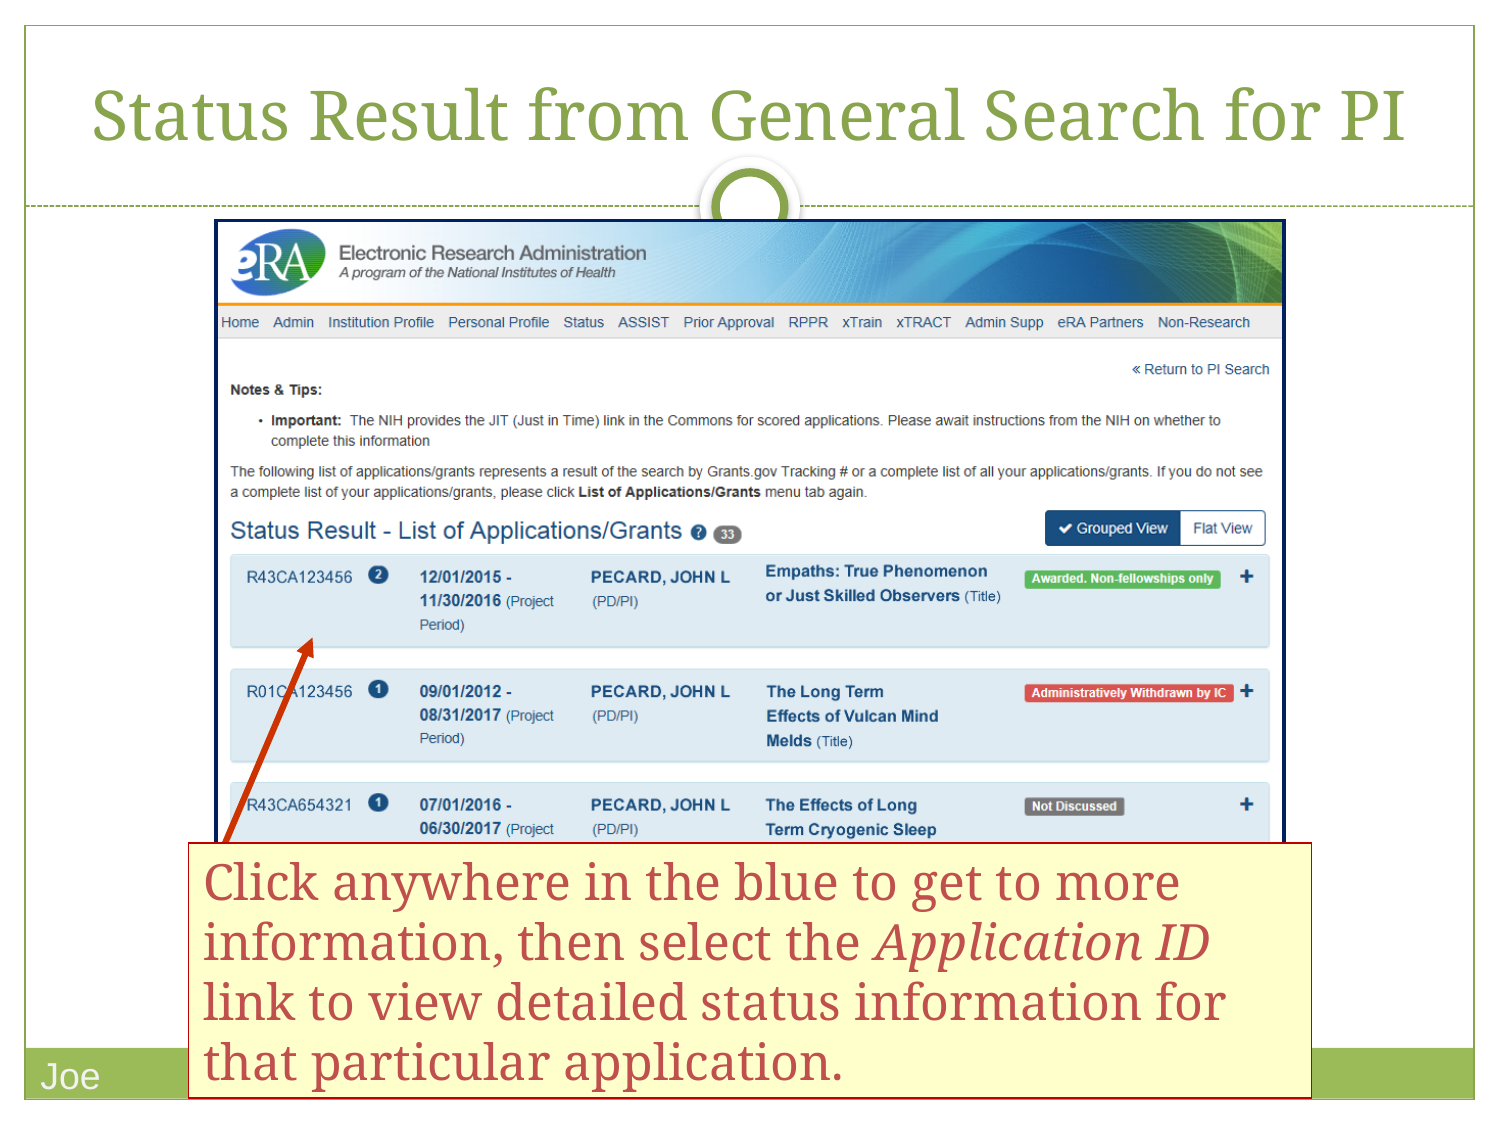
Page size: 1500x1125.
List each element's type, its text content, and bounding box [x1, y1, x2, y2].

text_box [188, 221, 1312, 1101]
title Status Result from General Search for PI [49, 37, 1450, 162]
text_box Joe [25, 1045, 116, 1105]
